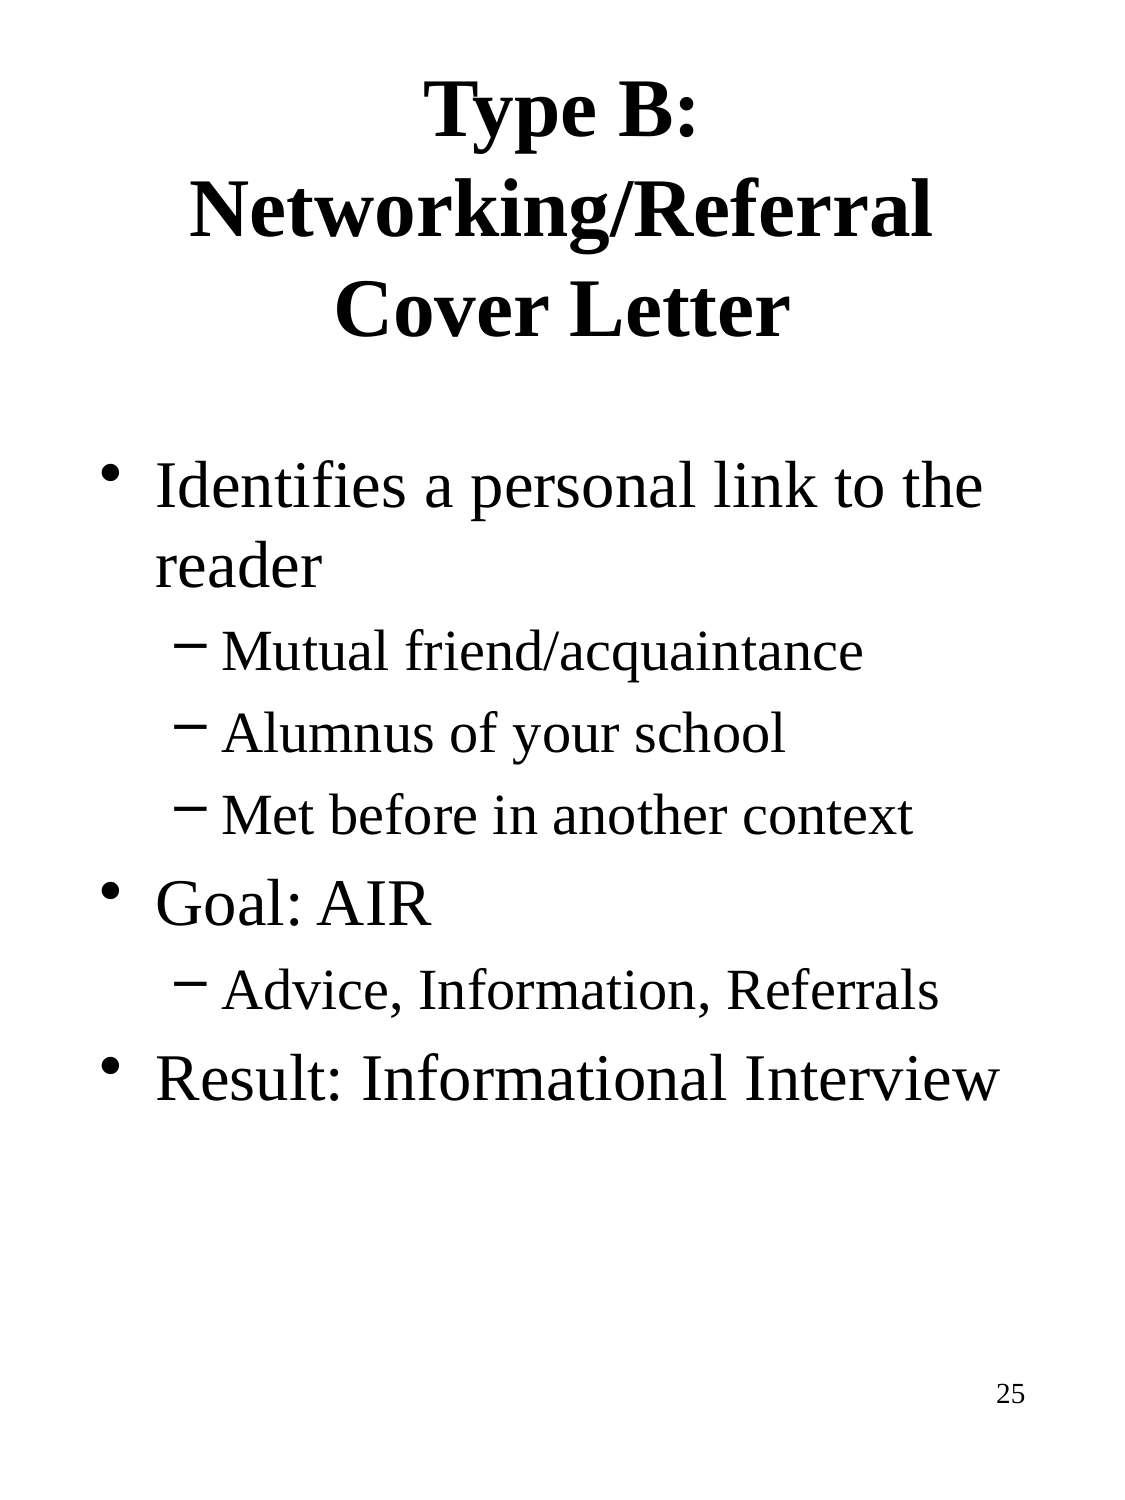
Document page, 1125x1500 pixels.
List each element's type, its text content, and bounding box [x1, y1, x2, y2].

title Type B: Networking/Referral Cover Letter [84, 133, 1041, 384]
list Identifies a personal link to the reader Mutual friend/acquaintance Alumnus of your school Met before in another context Goal: AIR Advice, Information, Referrals Result: Informational Interview [84, 433, 1041, 1334]
slide_number 25 [806, 1366, 1041, 1467]
